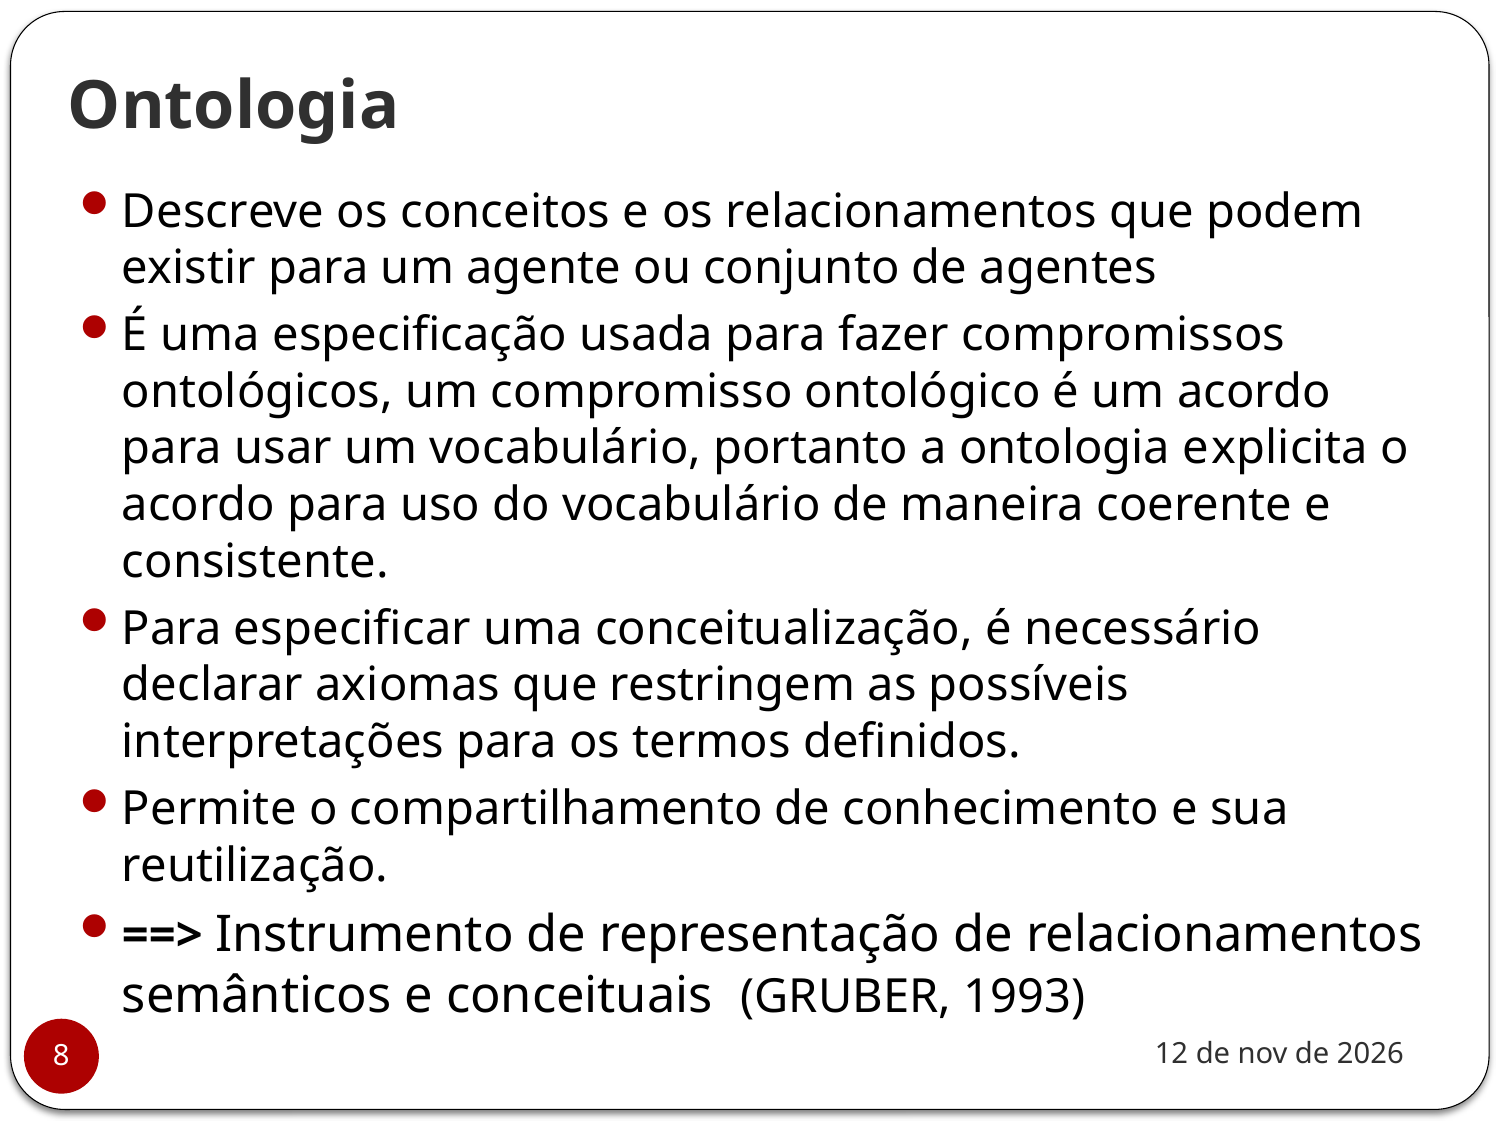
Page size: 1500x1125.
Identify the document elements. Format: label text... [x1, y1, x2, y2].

title Ontologia [53, 42, 1329, 158]
slide_number 8 [23, 1018, 99, 1094]
list Descreve os conceitos e os relacionamentos que podem existir para um agente ou conjunto de agentes É uma especificação usada para fazer compromissos ontológicos, um compromisso ontológico é um acordo para usar um vocabulário, portanto a ontologia explicita o acordo para uso do vocabulário de maneira coerente e consistente. Para especificar uma conceitualização, é necessário declarar axiomas que restringem as possíveis interpretações para os termos definidos. Permite o compartilhamento de conhecimento e sua reutilização. ==> Instrumento de representação de relacionamentos semânticos e conceituais (GRUBER, 1993) [64, 172, 1441, 1031]
slide_number nov-20 [1012, 1015, 1419, 1094]
